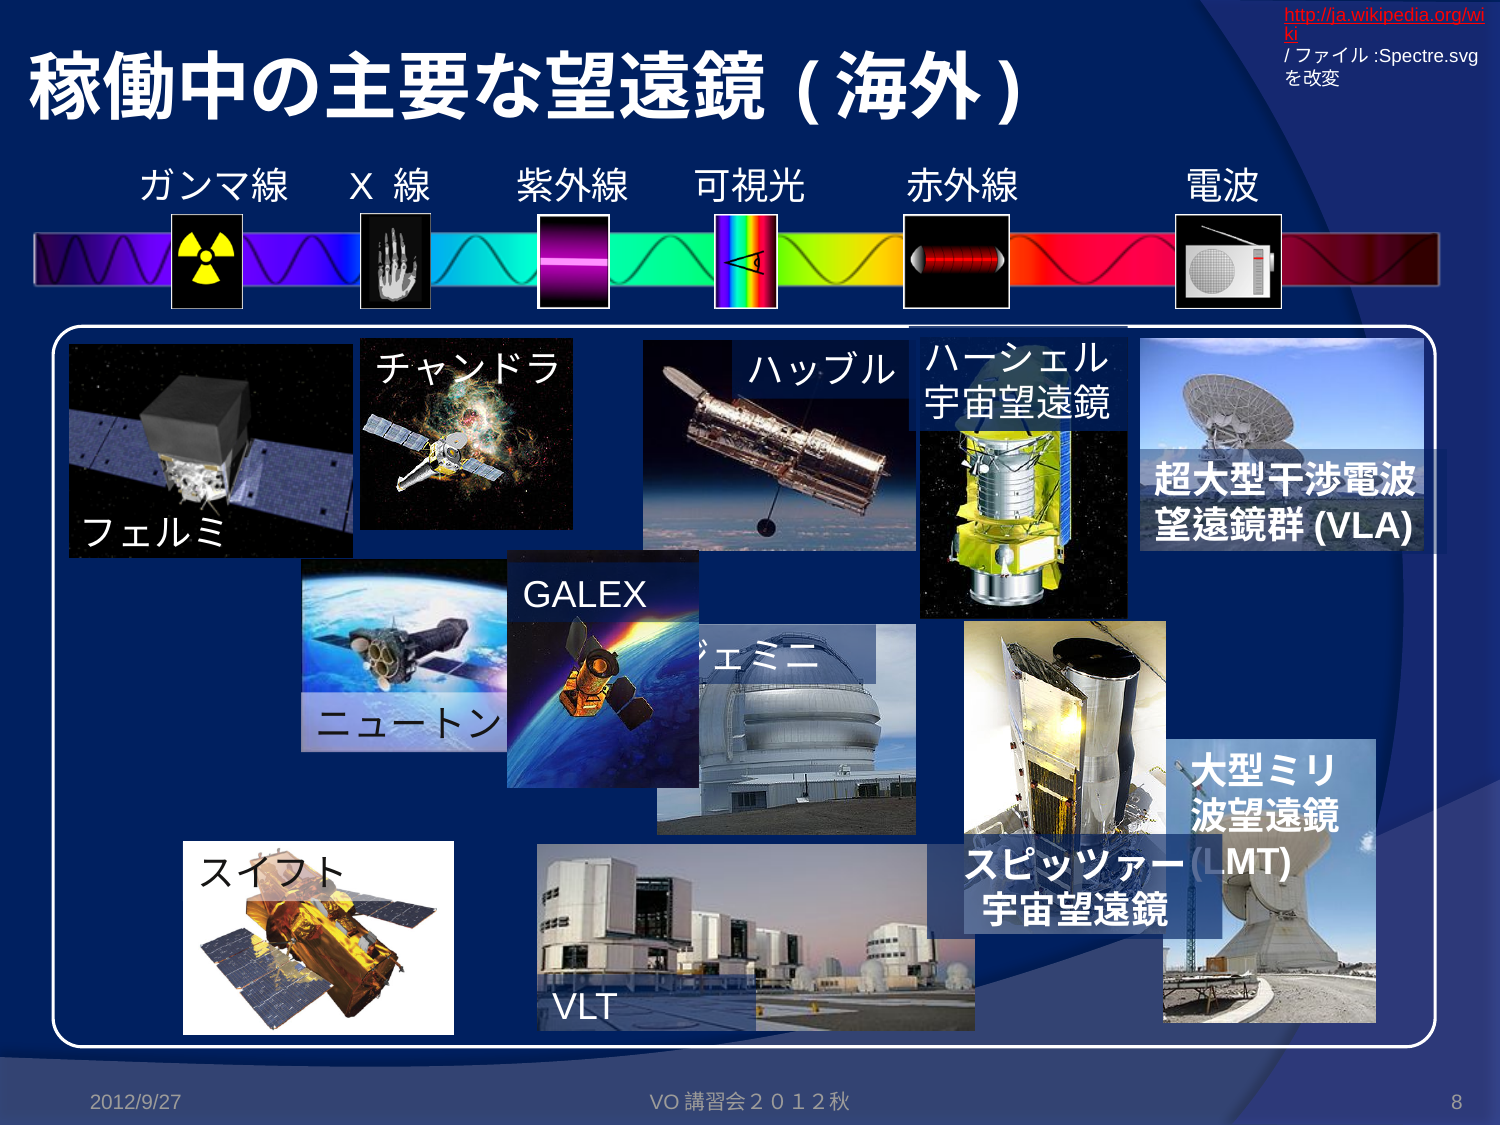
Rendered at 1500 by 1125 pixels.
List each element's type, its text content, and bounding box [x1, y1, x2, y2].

footer VO講習会２０１２秋 [512, 1053, 988, 1114]
picture [29, 213, 1446, 309]
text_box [908, 326, 1129, 619]
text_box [657, 624, 916, 834]
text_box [64, 344, 354, 563]
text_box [359, 337, 585, 530]
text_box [926, 621, 1223, 941]
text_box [507, 550, 727, 788]
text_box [643, 338, 899, 551]
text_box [182, 841, 454, 1036]
slide_number 8 [1337, 1053, 1463, 1114]
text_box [1139, 337, 1448, 556]
title 稼働中の主要な望遠鏡 (海外) [21, 7, 1247, 161]
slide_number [75, 1053, 425, 1114]
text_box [537, 844, 975, 1036]
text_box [1163, 739, 1377, 1023]
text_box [300, 558, 497, 754]
